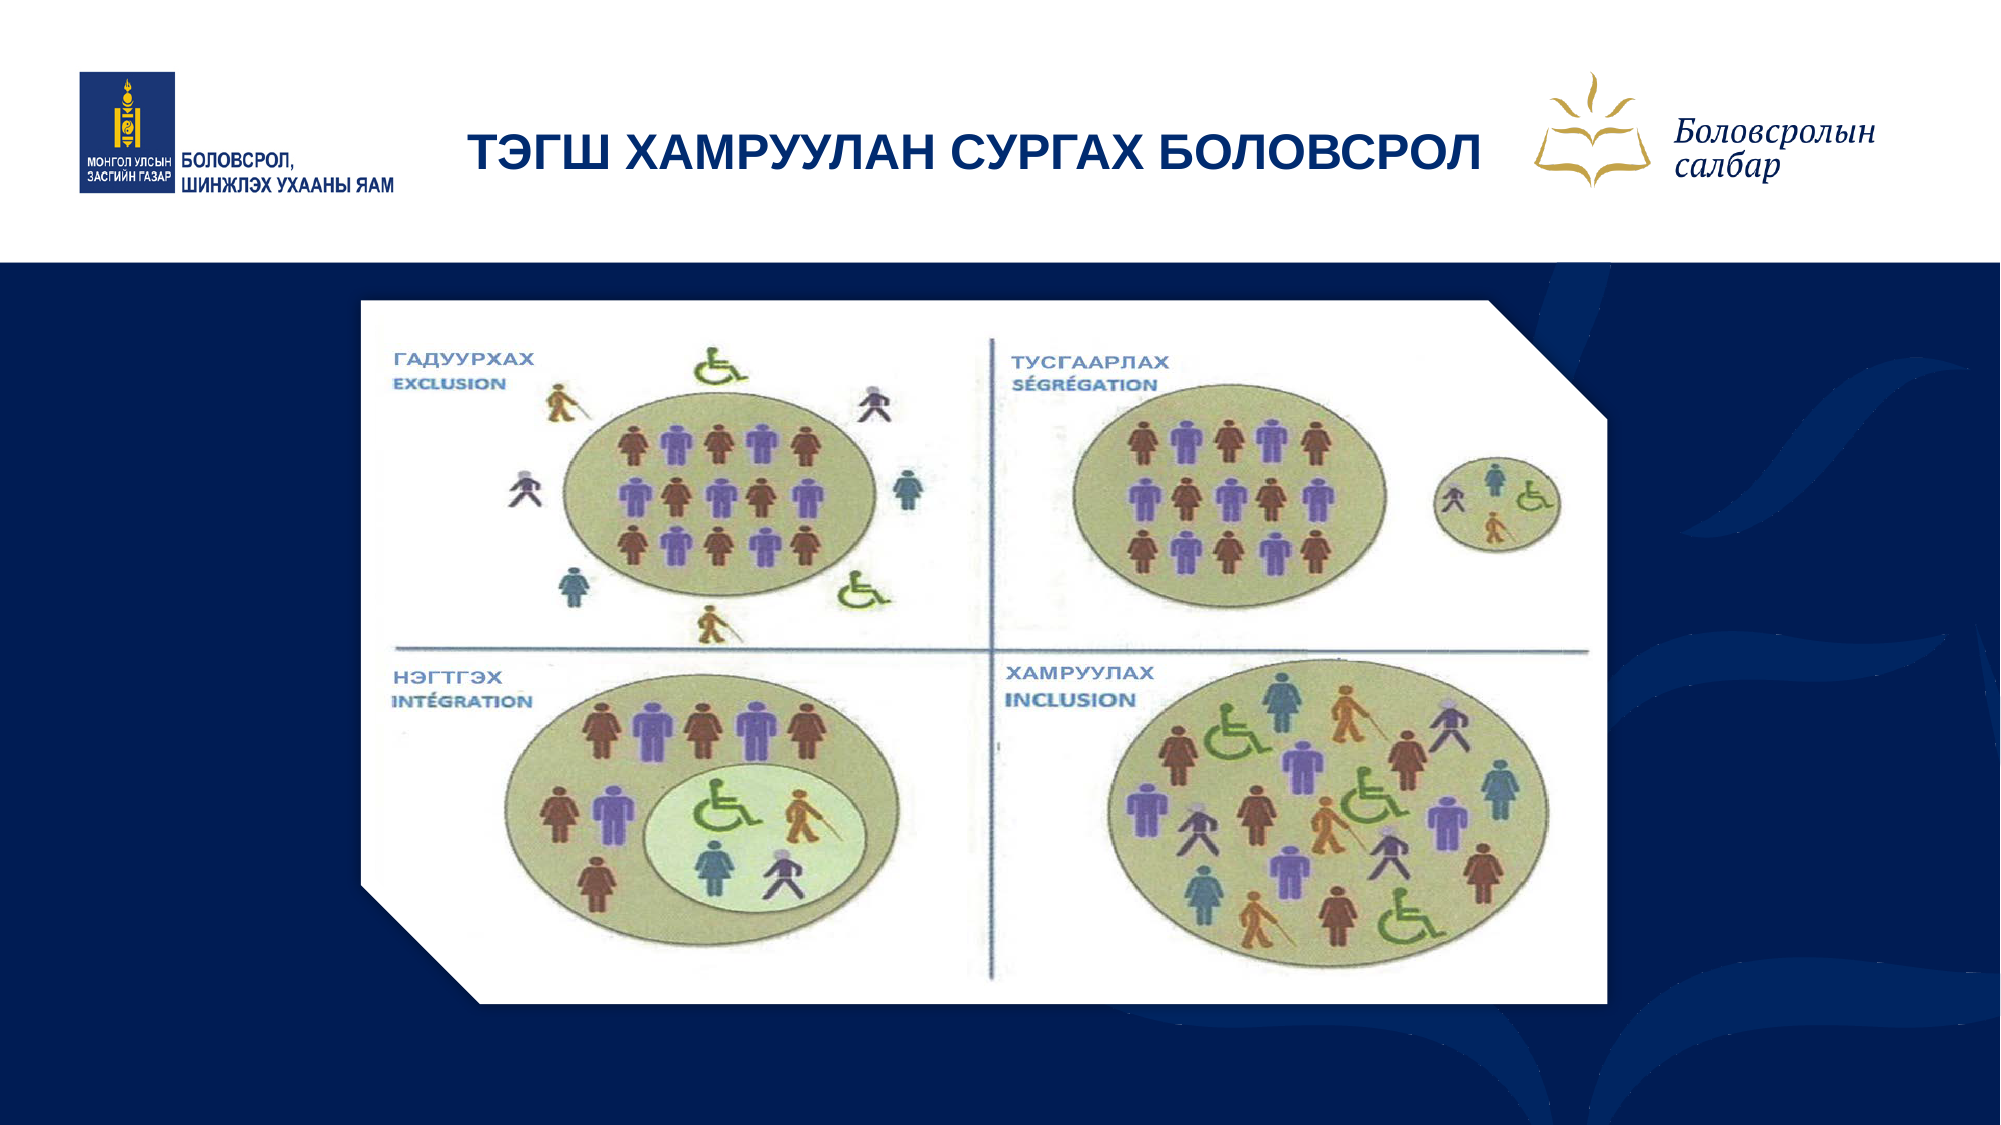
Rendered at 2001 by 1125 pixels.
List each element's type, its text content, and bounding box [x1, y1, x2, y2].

picture [367, 71, 2001, 1125]
picture [74, 65, 401, 201]
text_box ТЭГШ ХАМРУУЛАН СУРГАХ БОЛОВСРОЛ [412, 57, 1538, 185]
